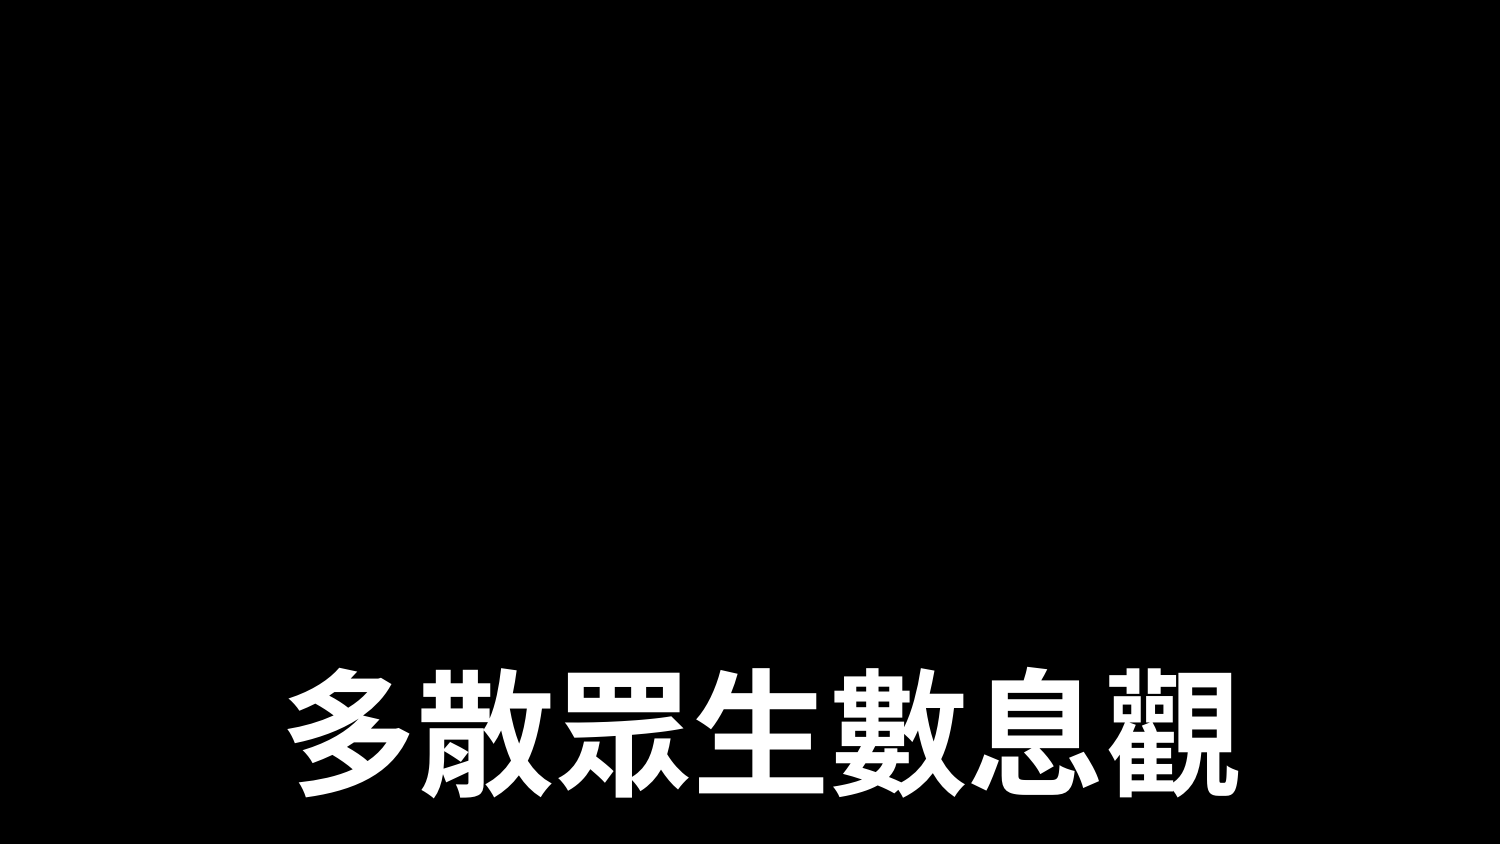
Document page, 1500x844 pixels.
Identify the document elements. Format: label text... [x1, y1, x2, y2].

title 多散眾生數息觀 [123, 639, 1399, 821]
